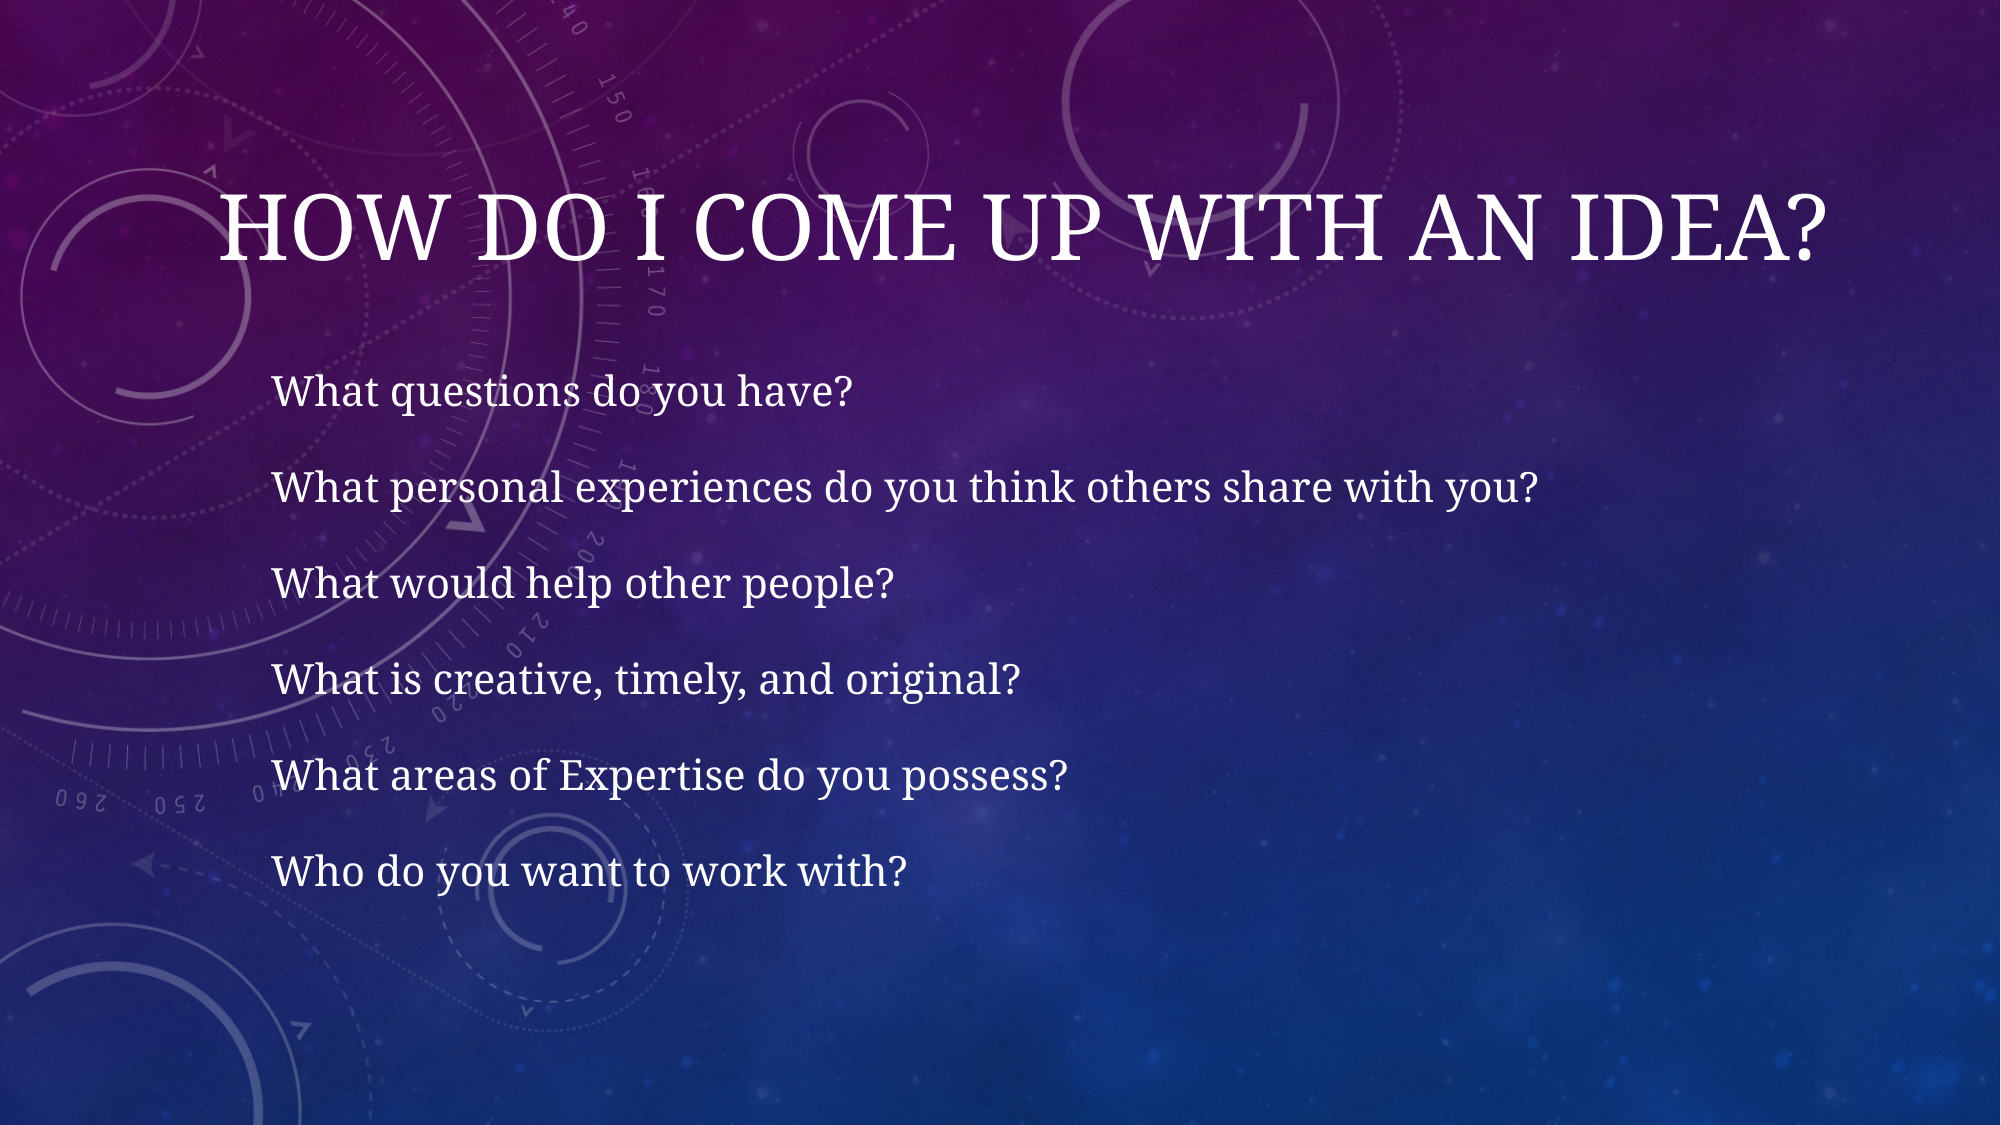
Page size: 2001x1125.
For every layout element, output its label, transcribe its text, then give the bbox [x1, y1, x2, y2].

title How Do I Come Up With an Idea? [118, 116, 1845, 287]
subtitle What questions do you have? What personal experiences do you think others share with you? What would help other people? What is creative, timely, and original? What areas of Expertise do you possess? Who do you want to work with? [255, 332, 1756, 922]
picture [0, 0, 2001, 1125]
